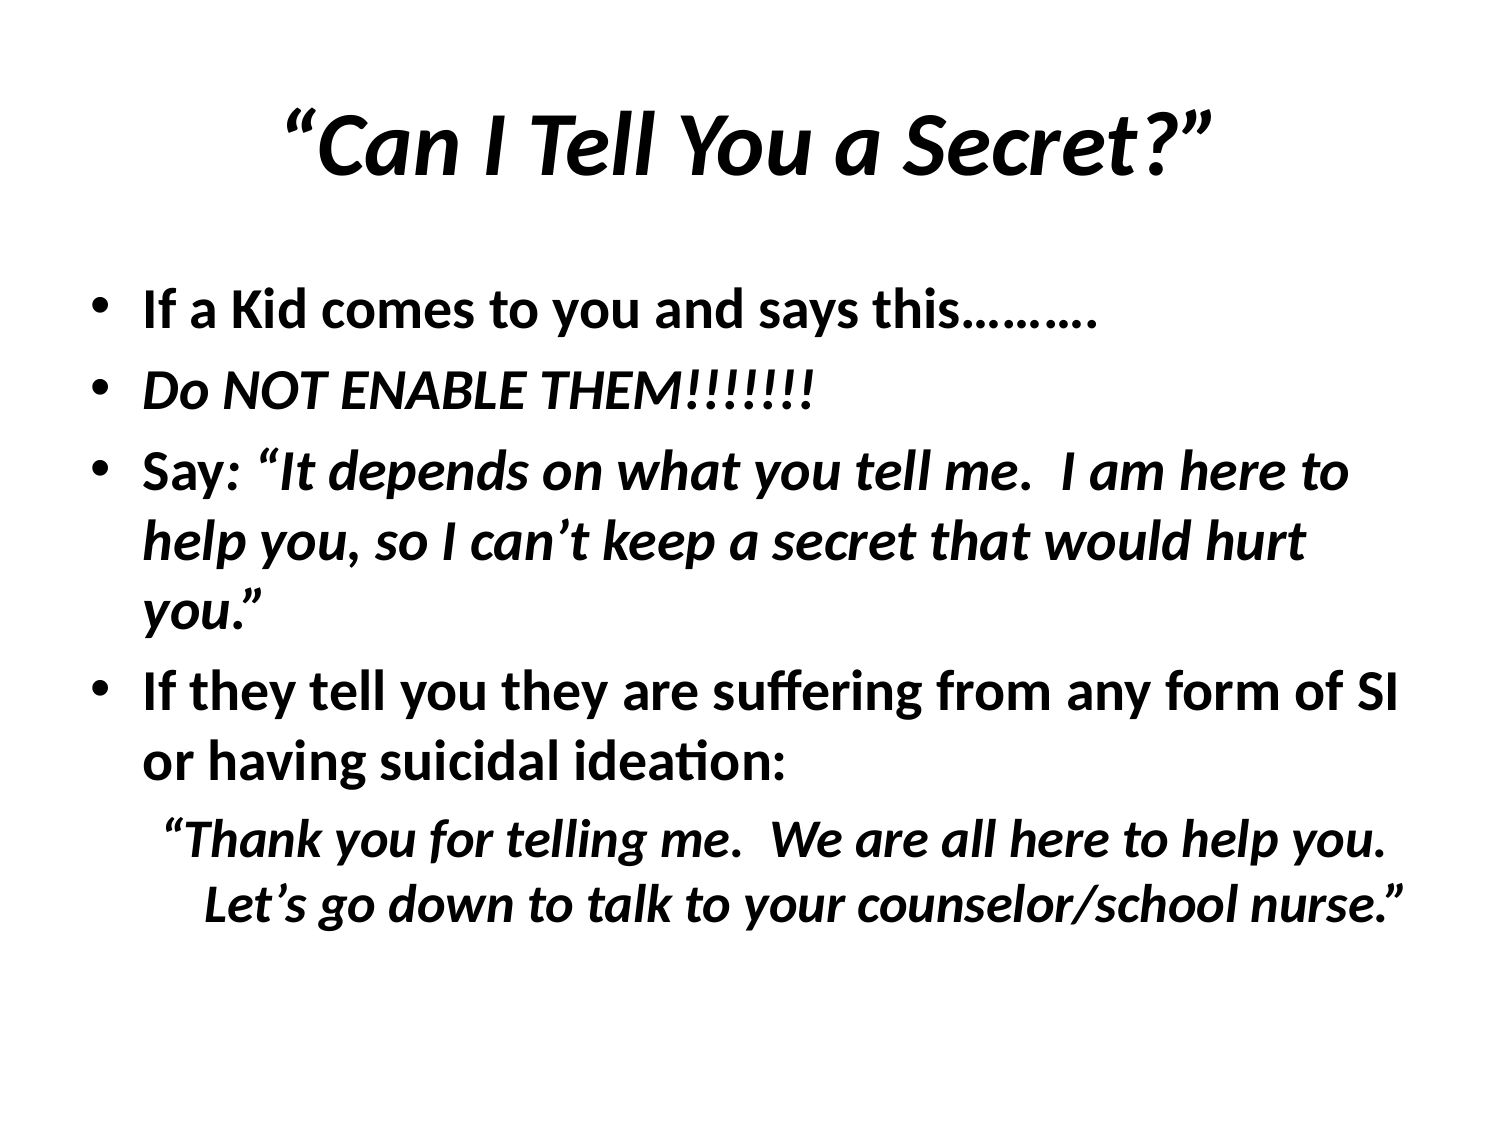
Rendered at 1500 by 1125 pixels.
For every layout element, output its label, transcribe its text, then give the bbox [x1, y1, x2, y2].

title “Can I Tell You a Secret?” [75, 45, 1425, 233]
list If a Kid comes to you and says this………. Do NOT ENABLE THEM!!!!!!! Say: “It depends on what you tell me. I am here to help you, so I can’t keep a secret that would hurt you.” If they tell you they are suffering from any form of SI or having suicidal ideation: “Thank you for telling me. We are all here to help you. Let’s go down to talk to your counselor/school nurse.” [75, 262, 1425, 1005]
